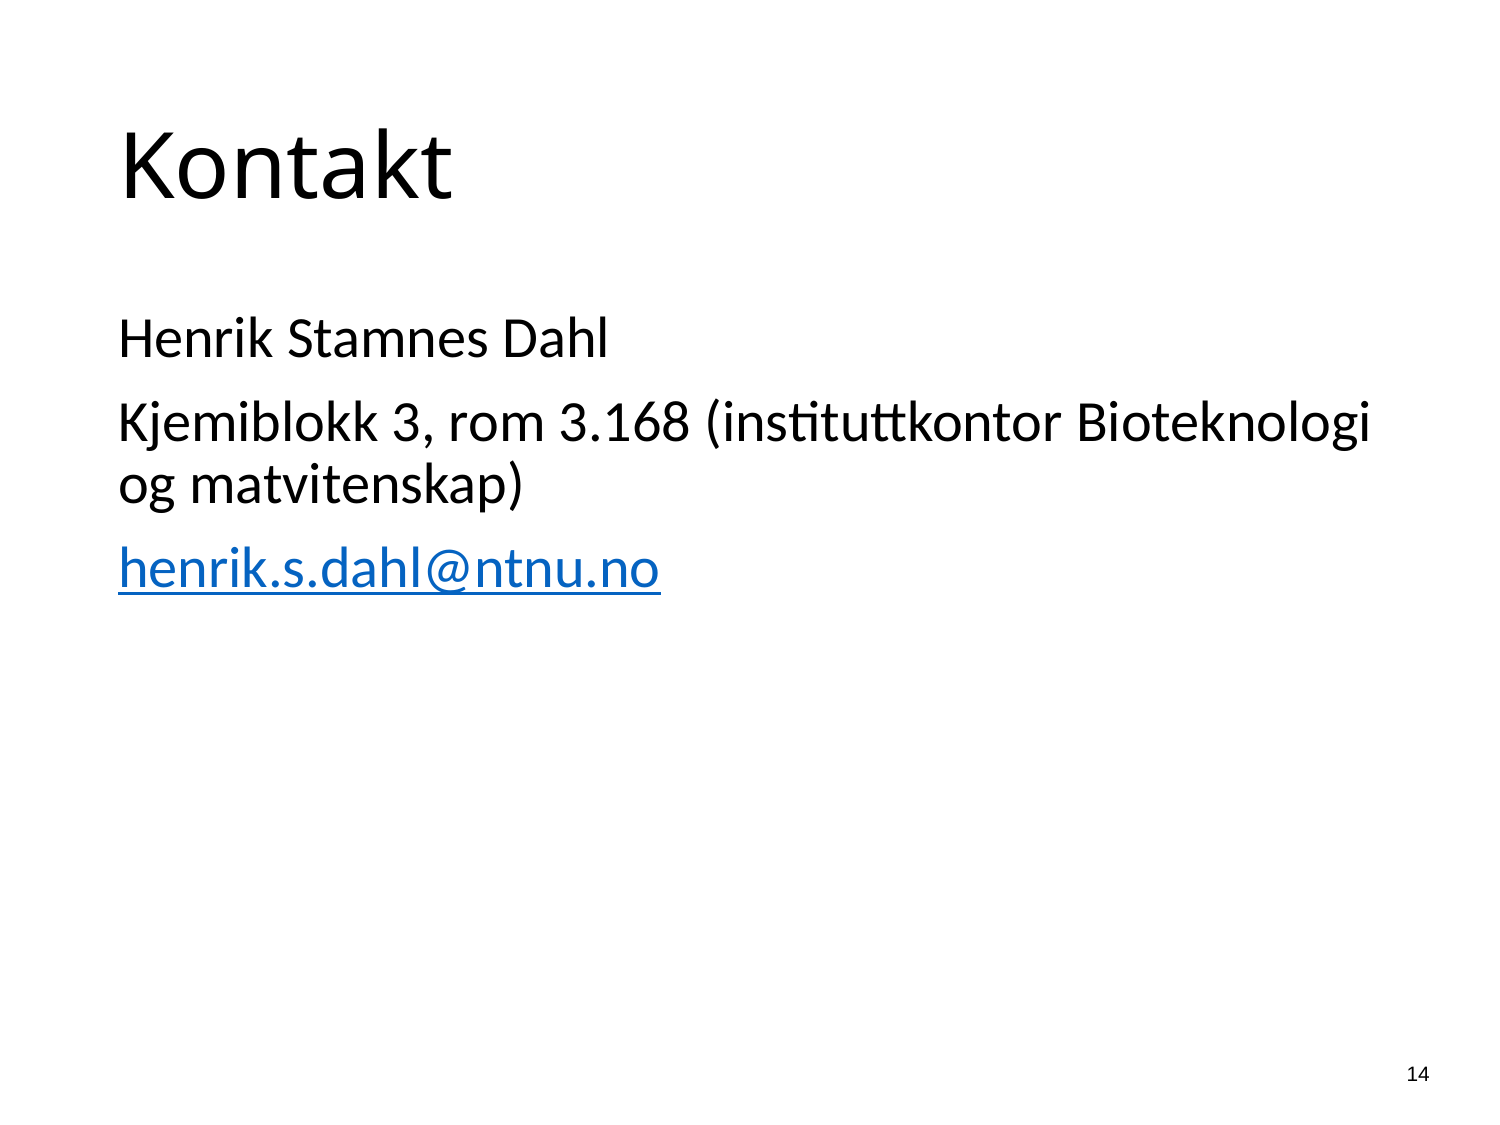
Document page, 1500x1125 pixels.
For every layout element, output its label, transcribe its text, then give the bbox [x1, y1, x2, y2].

list Henrik Stamnes Dahl Kjemiblokk 3, rom 3.168 (instituttkontor Bioteknologi og matvitenskap) henrik.s.dahl@ntnu.no [103, 299, 1397, 1014]
title Kontakt [103, 59, 1397, 278]
